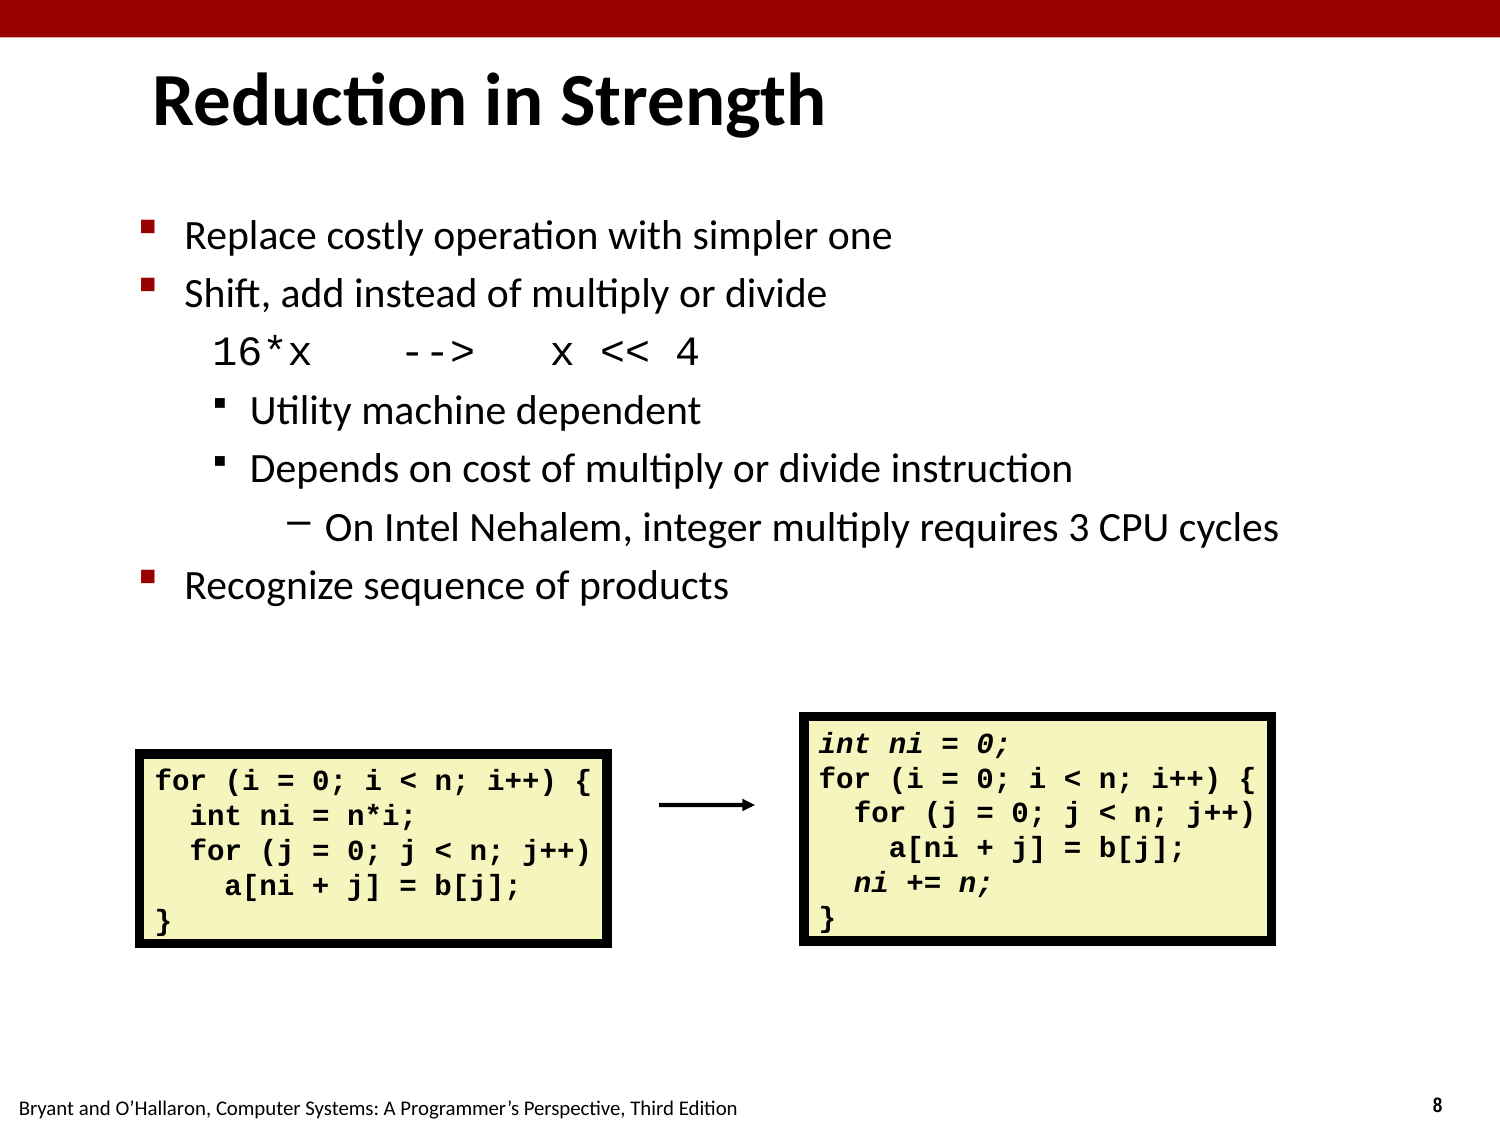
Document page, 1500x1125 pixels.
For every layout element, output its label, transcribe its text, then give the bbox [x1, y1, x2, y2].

title Reduction in Strength [137, 49, 1156, 142]
text_box for (i = 0; i < n; i++) { int ni = n*i; for (j = 0; j < n; j++) a[ni + j] = b[j]; } [139, 754, 608, 944]
text_box int ni = 0; for (i = 0; i < n; i++) { for (j = 0; j < n; j++) a[ni + j] = b[j]; ni += n; } [803, 716, 1272, 941]
text_box [659, 798, 755, 812]
list Replace costly operation with simpler one Shift, add instead of multiply or divide 16*x --> x << 4 Utility machine dependent Depends on cost of multiply or divide instruction On Intel Nehalem, integer multiply requires 3 CPU cycles Recognize sequence of products [47, 199, 1411, 663]
